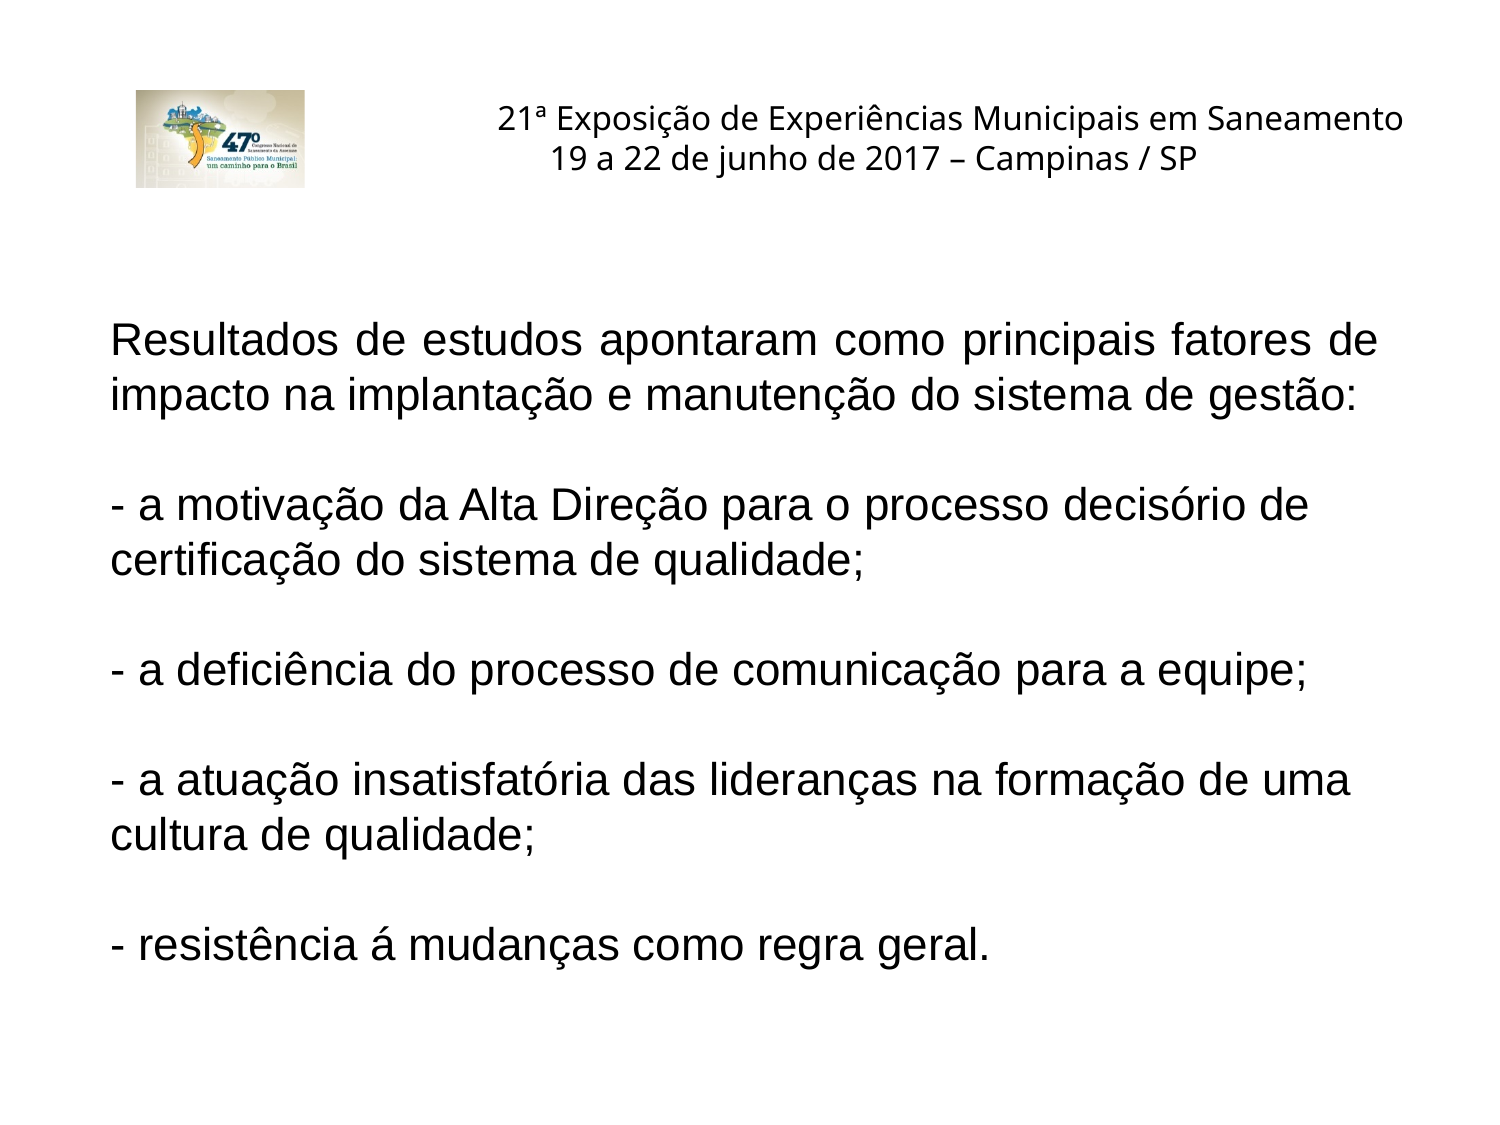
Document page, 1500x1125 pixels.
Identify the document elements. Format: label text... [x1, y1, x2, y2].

text_box Resultados de estudos apontaram como principais fatores de impacto na implantação e manutenção do sistema de gestão: - a motivação da Alta Direção para o processo decisório de certificação do sistema de qualidade; - a deficiência do processo de comunicação para a equipe; - a atuação insatisfatória das lideranças na formação de uma cultura de qualidade; - resistência á mudanças como regra geral. [95, 302, 1395, 978]
picture [135, 89, 305, 189]
text_box 21ª Exposição de Experiências Municipais em Saneamento 19 a 22 de junho de 2017 – Campinas / SP [305, 89, 1421, 185]
